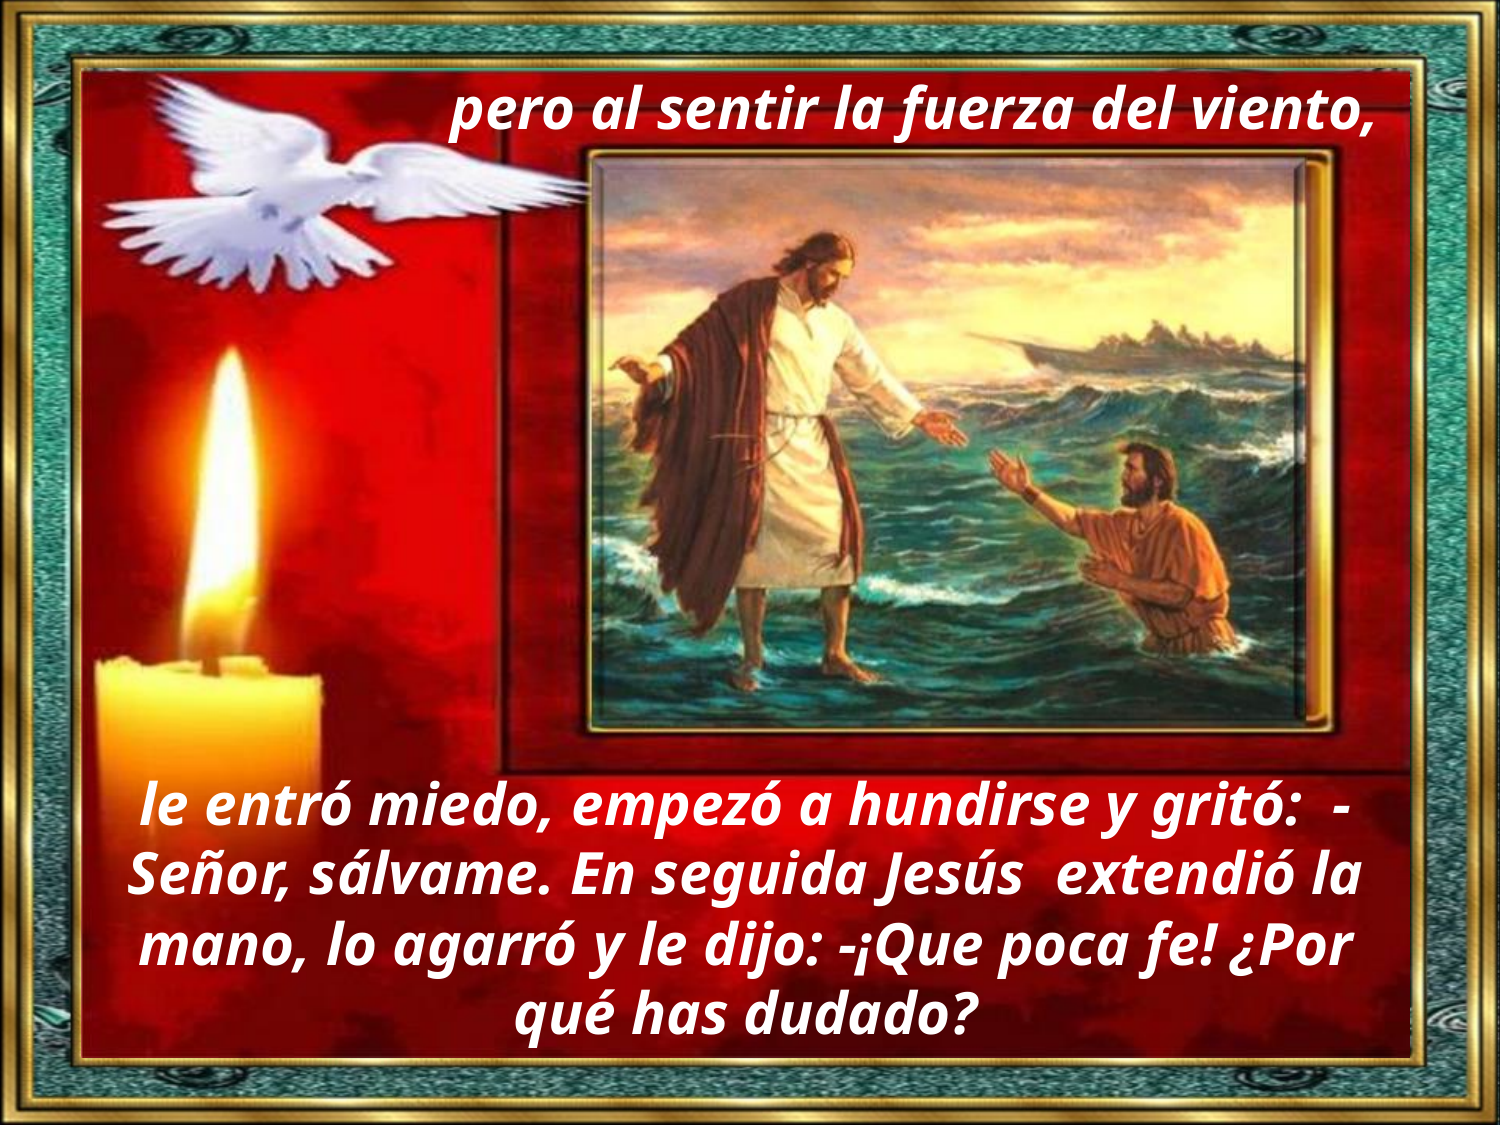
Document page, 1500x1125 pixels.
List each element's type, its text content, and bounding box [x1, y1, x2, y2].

text_box pero al sentir la fuerza del viento, [297, 63, 1410, 68]
picture [0, 0, 1500, 1125]
